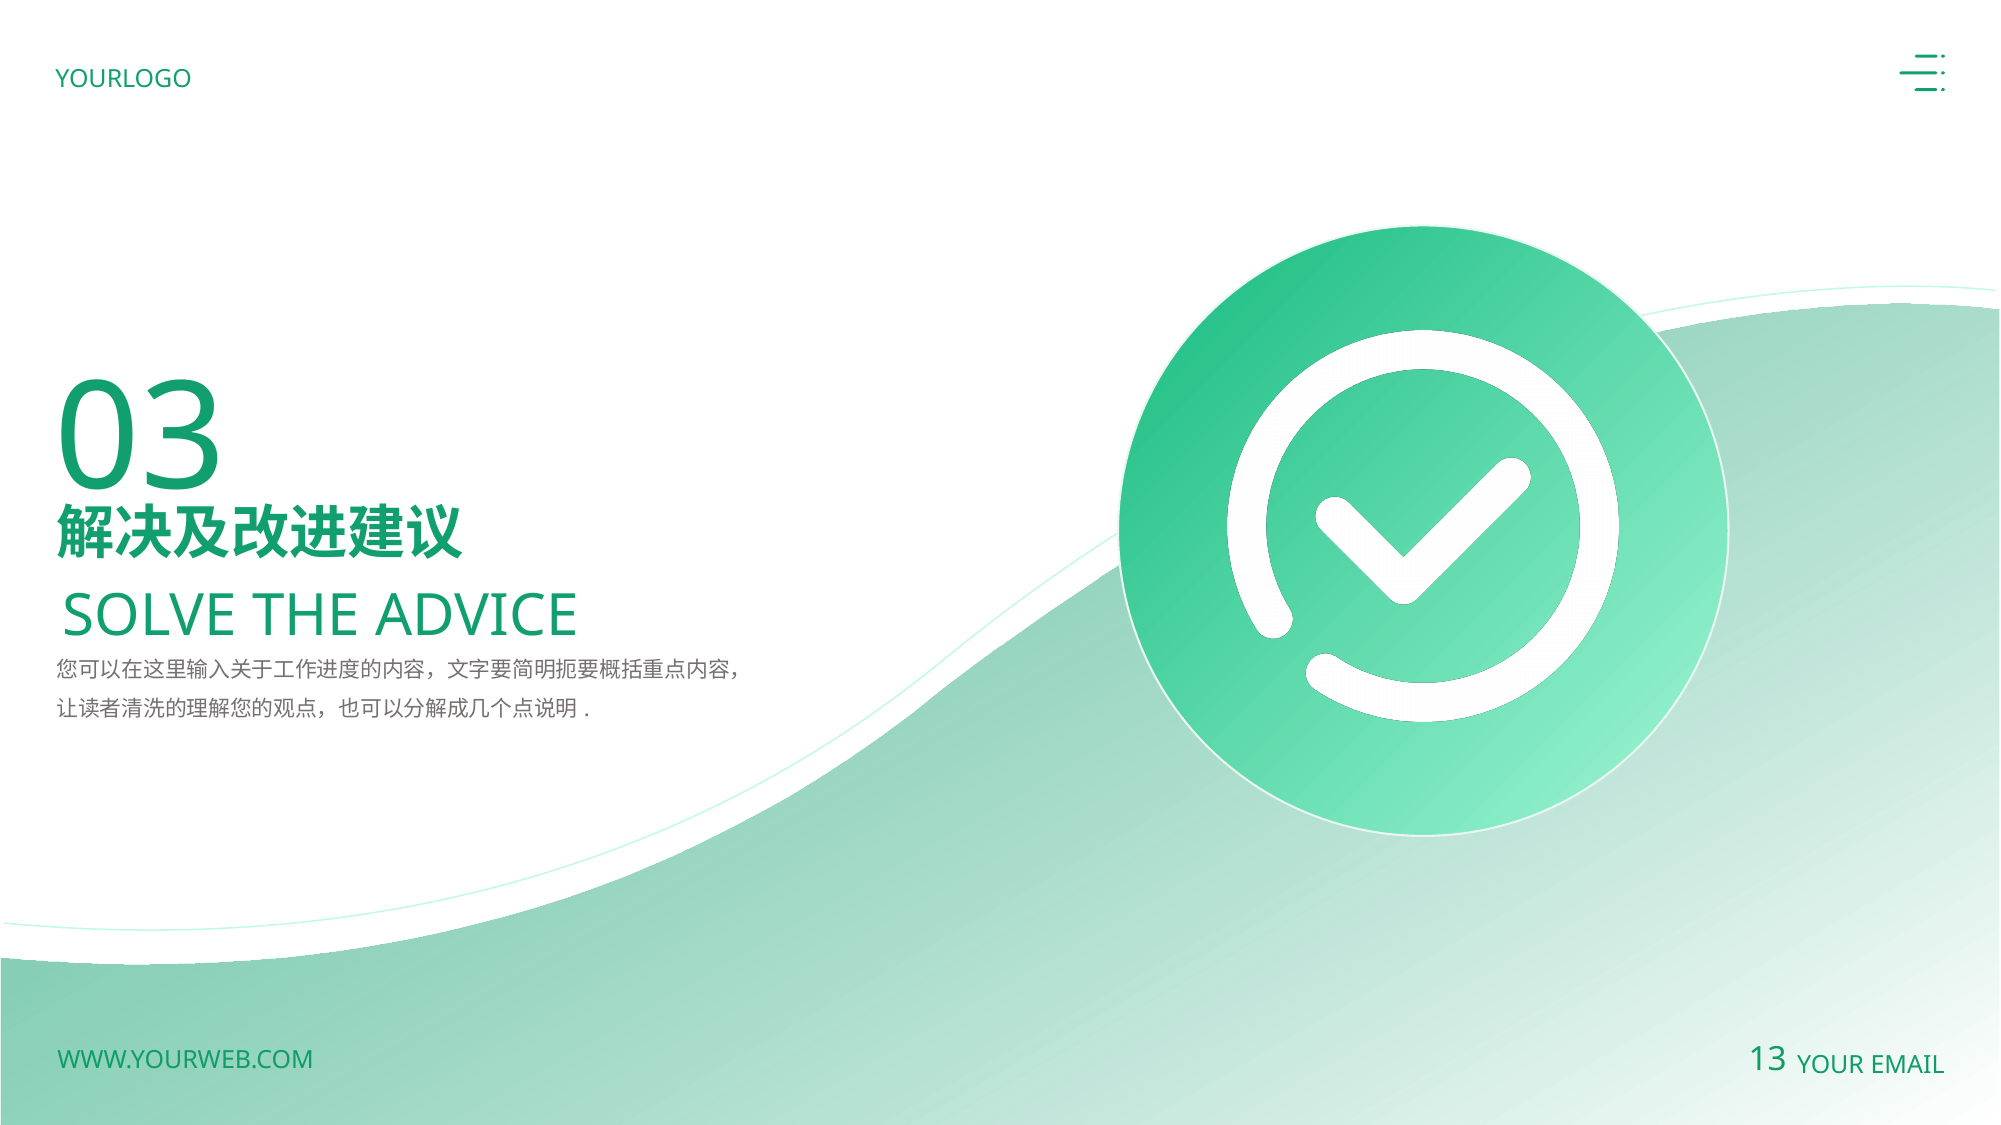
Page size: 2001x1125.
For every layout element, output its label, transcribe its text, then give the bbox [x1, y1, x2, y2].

picture [1227, 330, 1619, 722]
list 您可以在这里输入关于工作进度的内容，文字要简明扼要概括重点内容，让读者清洗的理解您的观点，也可以分解成几个点说明. [41, 635, 785, 708]
list SOLVE THE ADVICE [47, 569, 1141, 651]
text_box [1116, 224, 1730, 837]
list 解决及改进建议 [41, 487, 624, 574]
slide_number 13 [1351, 1029, 1802, 1090]
list 03 [39, 330, 622, 509]
